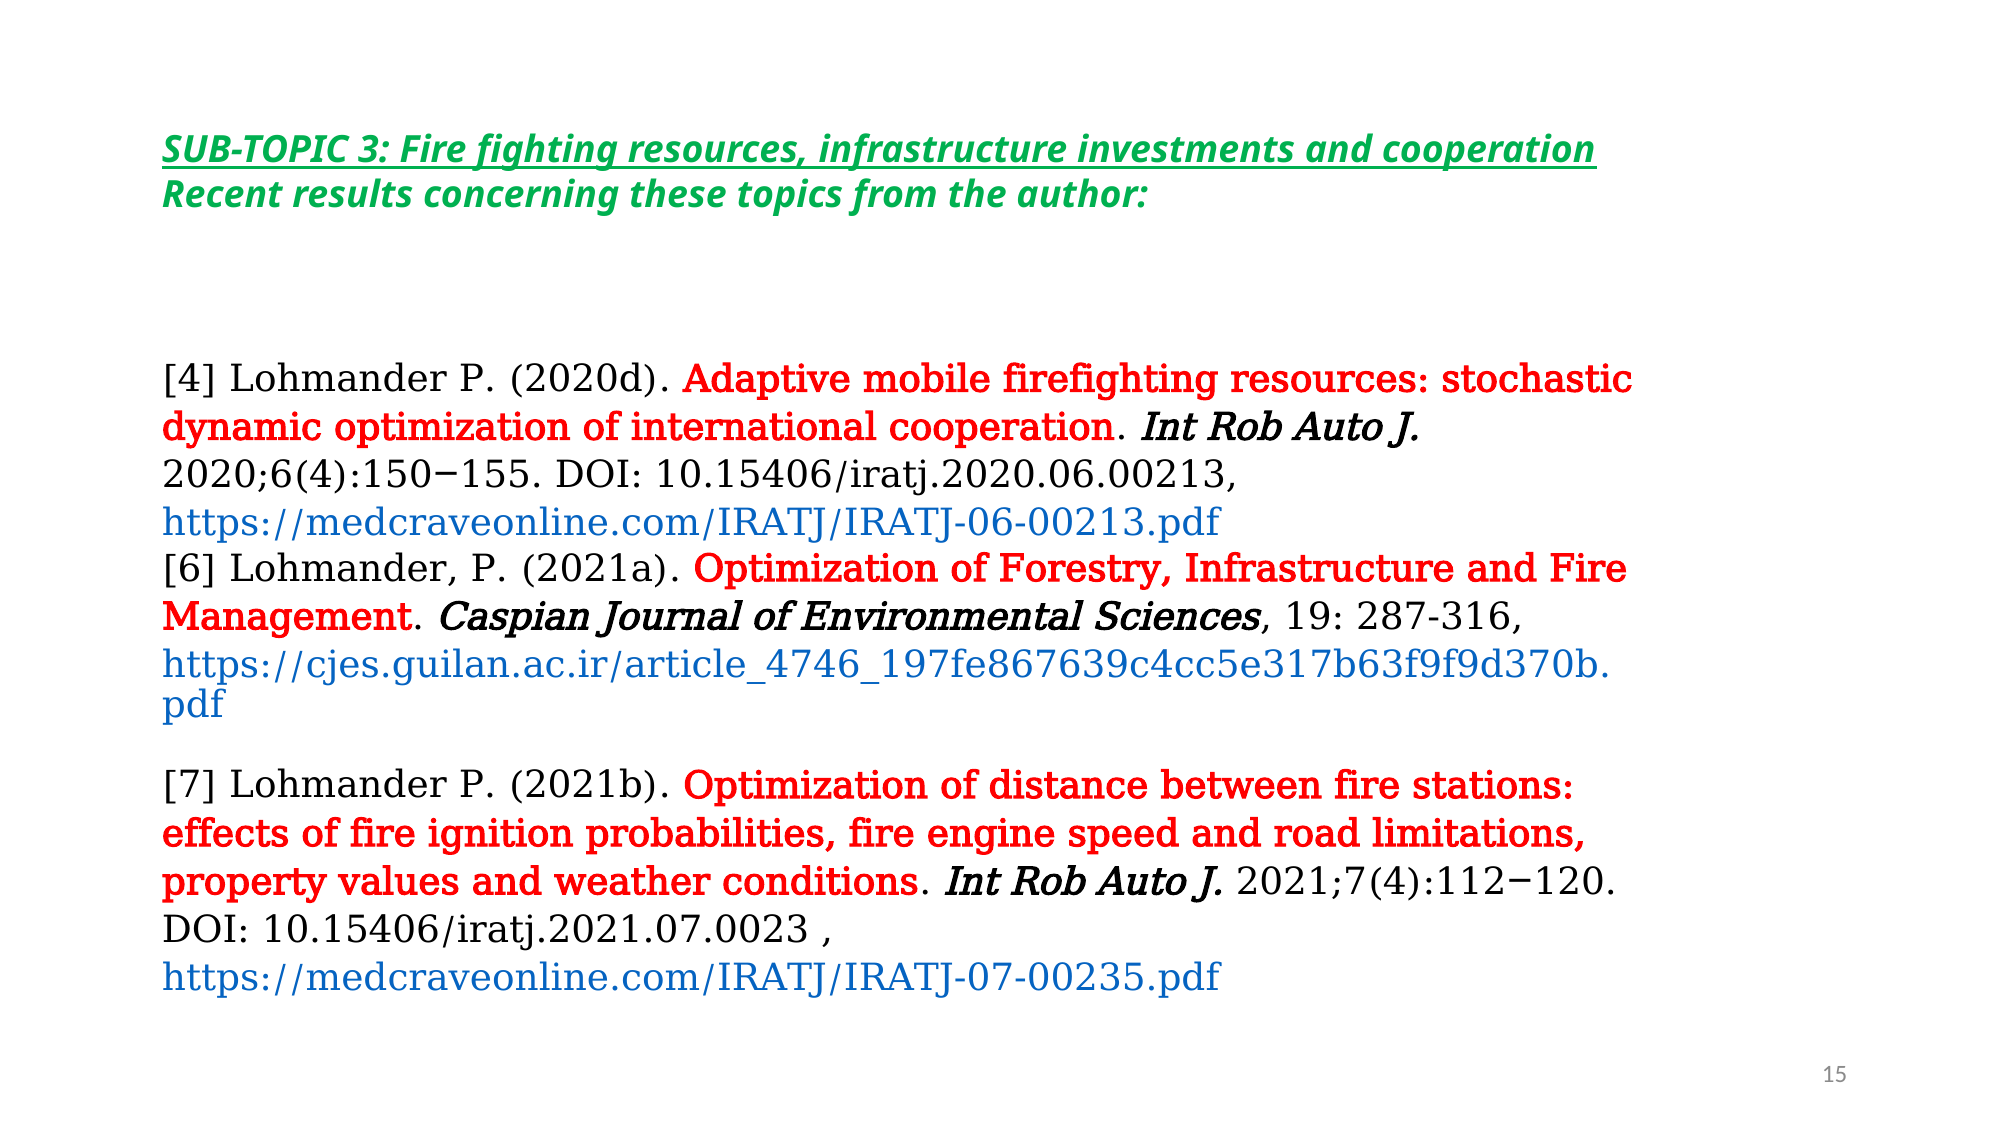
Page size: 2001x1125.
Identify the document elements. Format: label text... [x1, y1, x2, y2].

text_box [6] Lohmander, P. (2021a). Optimization of Forestry, Infrastructure and Fire Management. Caspian Journal of Environmental Sciences, 19: 287-316, https://cjes.guilan.ac.ir/article_4746_197fe867639c4cc5e317b63f9f9d370b.pdf [147, 533, 1646, 741]
text_box [7] Lohmander P. (2021b). Optimization of distance between fire stations: effects of fire ignition probabilities, fire engine speed and road limitations, property values and weather conditions. Int Rob Auto J. 2021;7(4):112‒120. DOI: 10.15406/iratj.2021.07.0023 , https://medcraveonline.com/IRATJ/IRATJ-07-00235.pdf [147, 749, 1675, 1006]
text_box [4] Lohmander P. (2020d). Adaptive mobile firefighting resources: stochastic dynamic optimization of international cooperation. Int Rob Auto J. 2020;6(4):150‒155. DOI: 10.15406/iratj.2020.06.00213, https://medcraveonline.com/IRATJ/IRATJ-06-00213.pdf [147, 343, 1732, 551]
text_box SUB-TOPIC 3: Fire fighting resources, infrastructure investments and cooperation Recent results concerning these topics from the author: [147, 118, 1892, 223]
slide_number 15 [1412, 1042, 1863, 1103]
